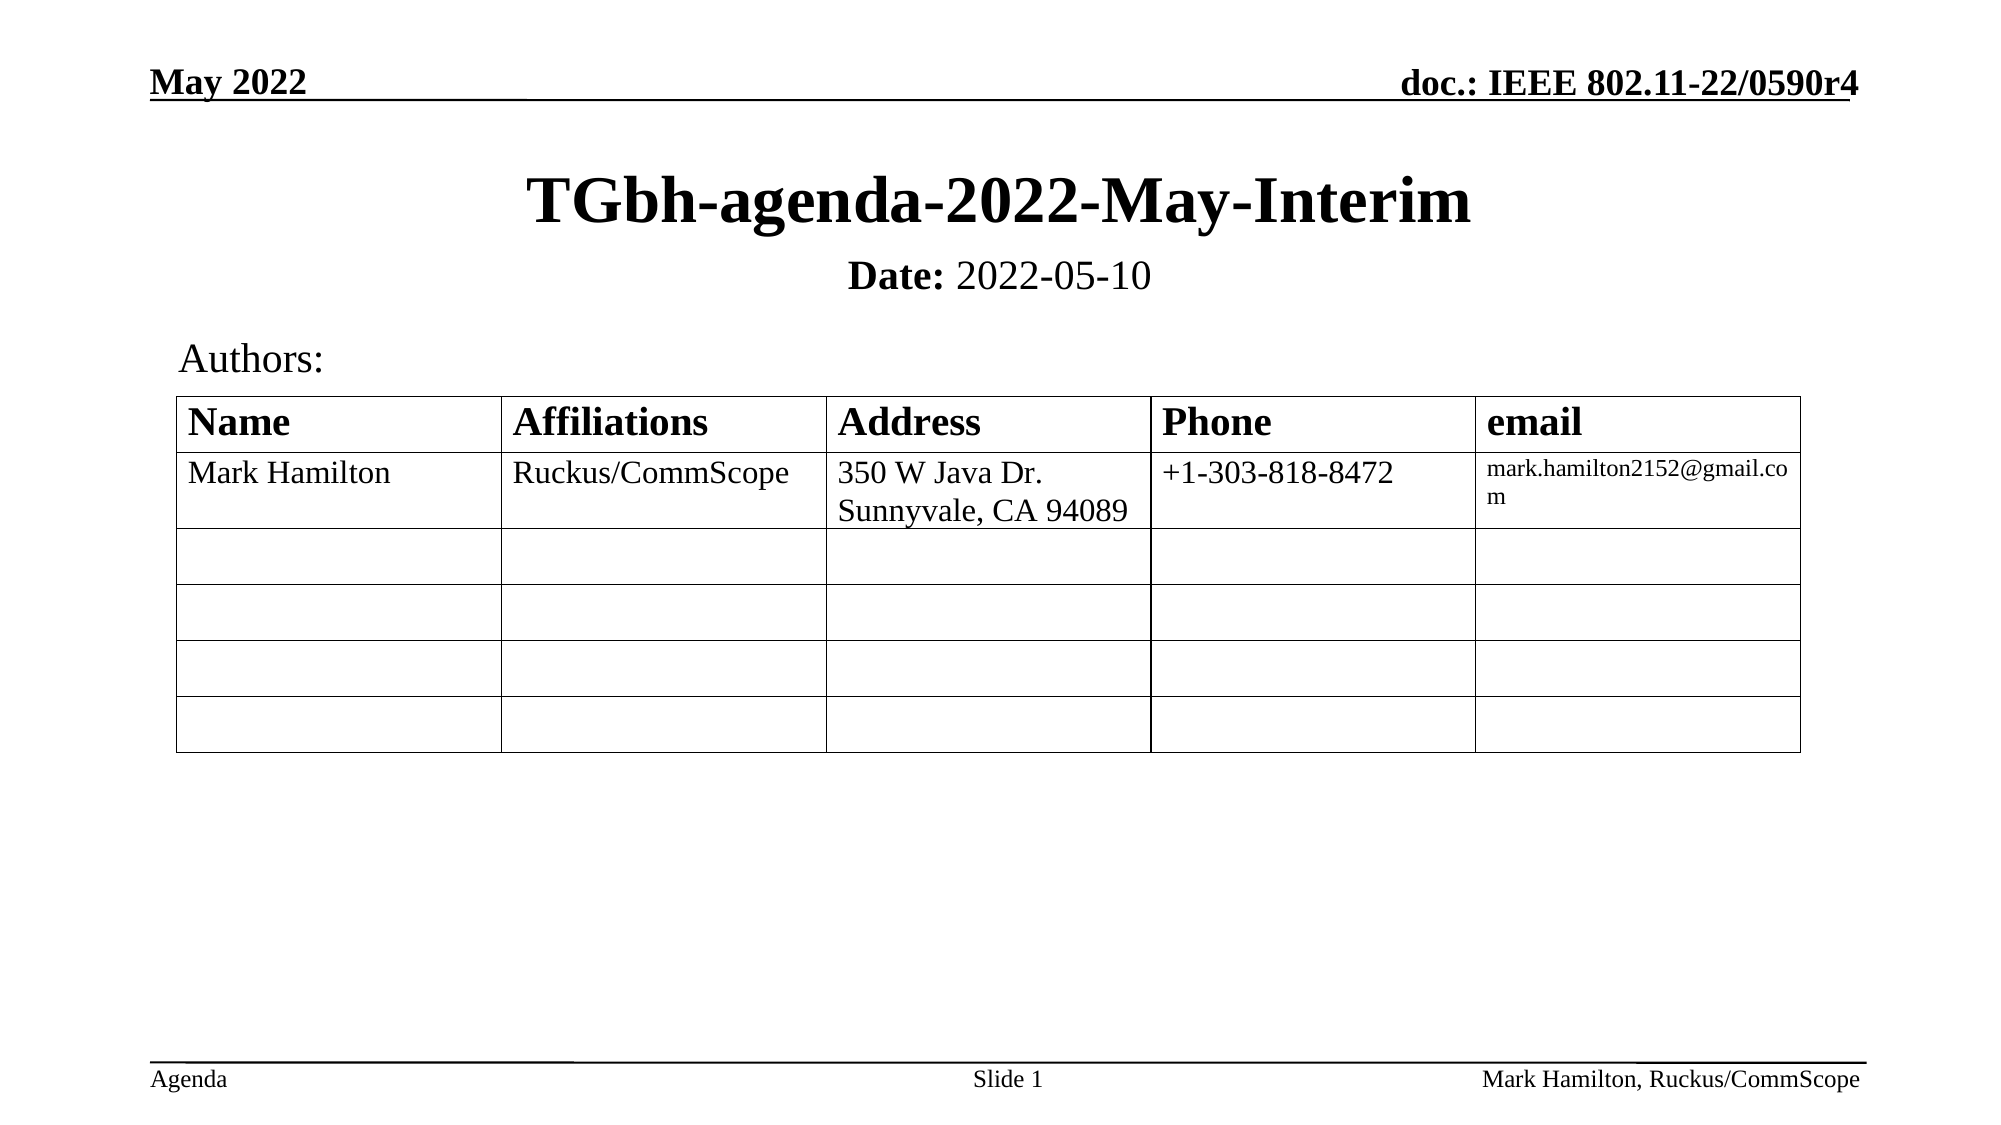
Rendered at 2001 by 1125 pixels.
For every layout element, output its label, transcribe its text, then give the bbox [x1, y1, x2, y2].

slide_number Slide 1 [950, 1061, 1067, 1123]
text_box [161, 396, 1850, 804]
title TGbh-agenda-2022-May-Interim [149, 151, 1851, 241]
text_box Authors: [162, 323, 401, 387]
subtitle Date: 2022-05-10 [299, 239, 1701, 319]
